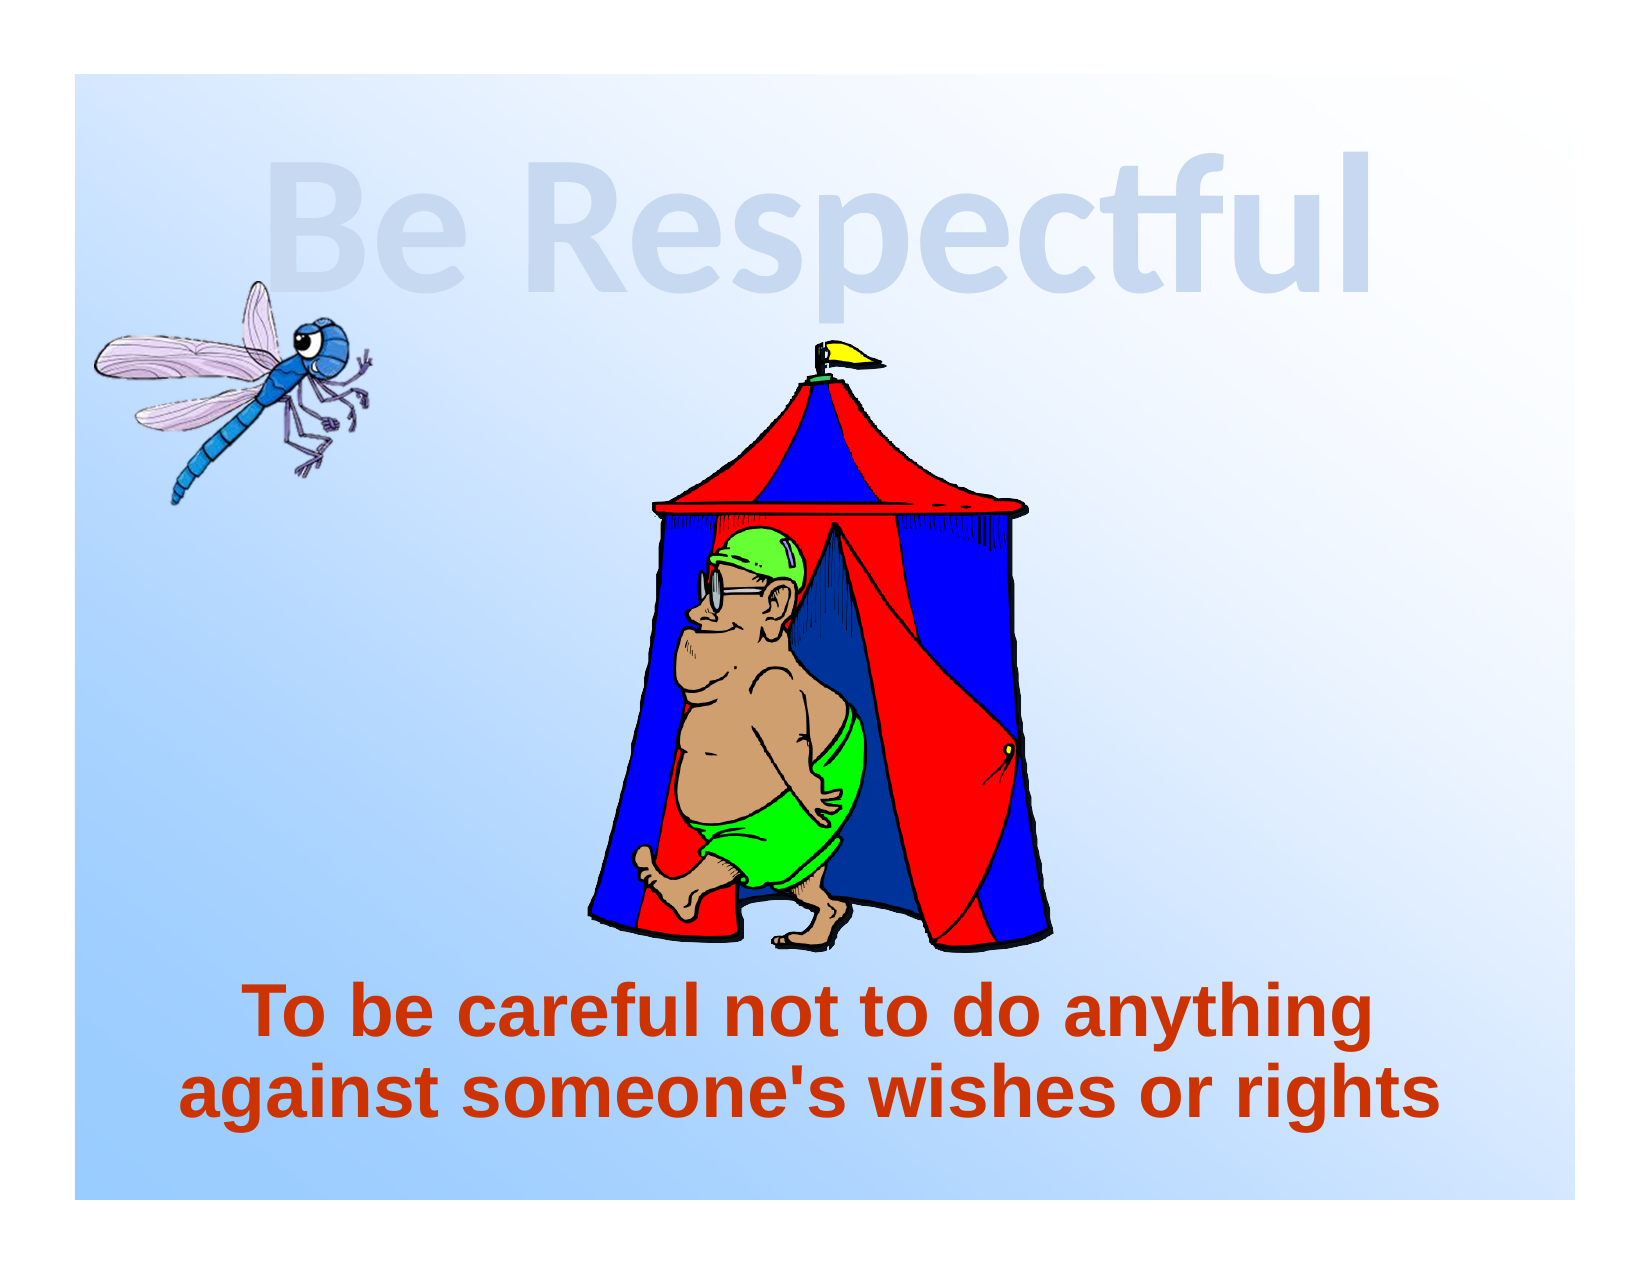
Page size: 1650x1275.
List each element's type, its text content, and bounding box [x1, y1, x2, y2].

text_box To be careful not to do anything against someone's wishes or rights [176, 970, 1449, 1133]
text_box Be Respectful [244, 84, 1398, 340]
picture [74, 74, 1575, 1200]
text_box [587, 340, 1054, 953]
